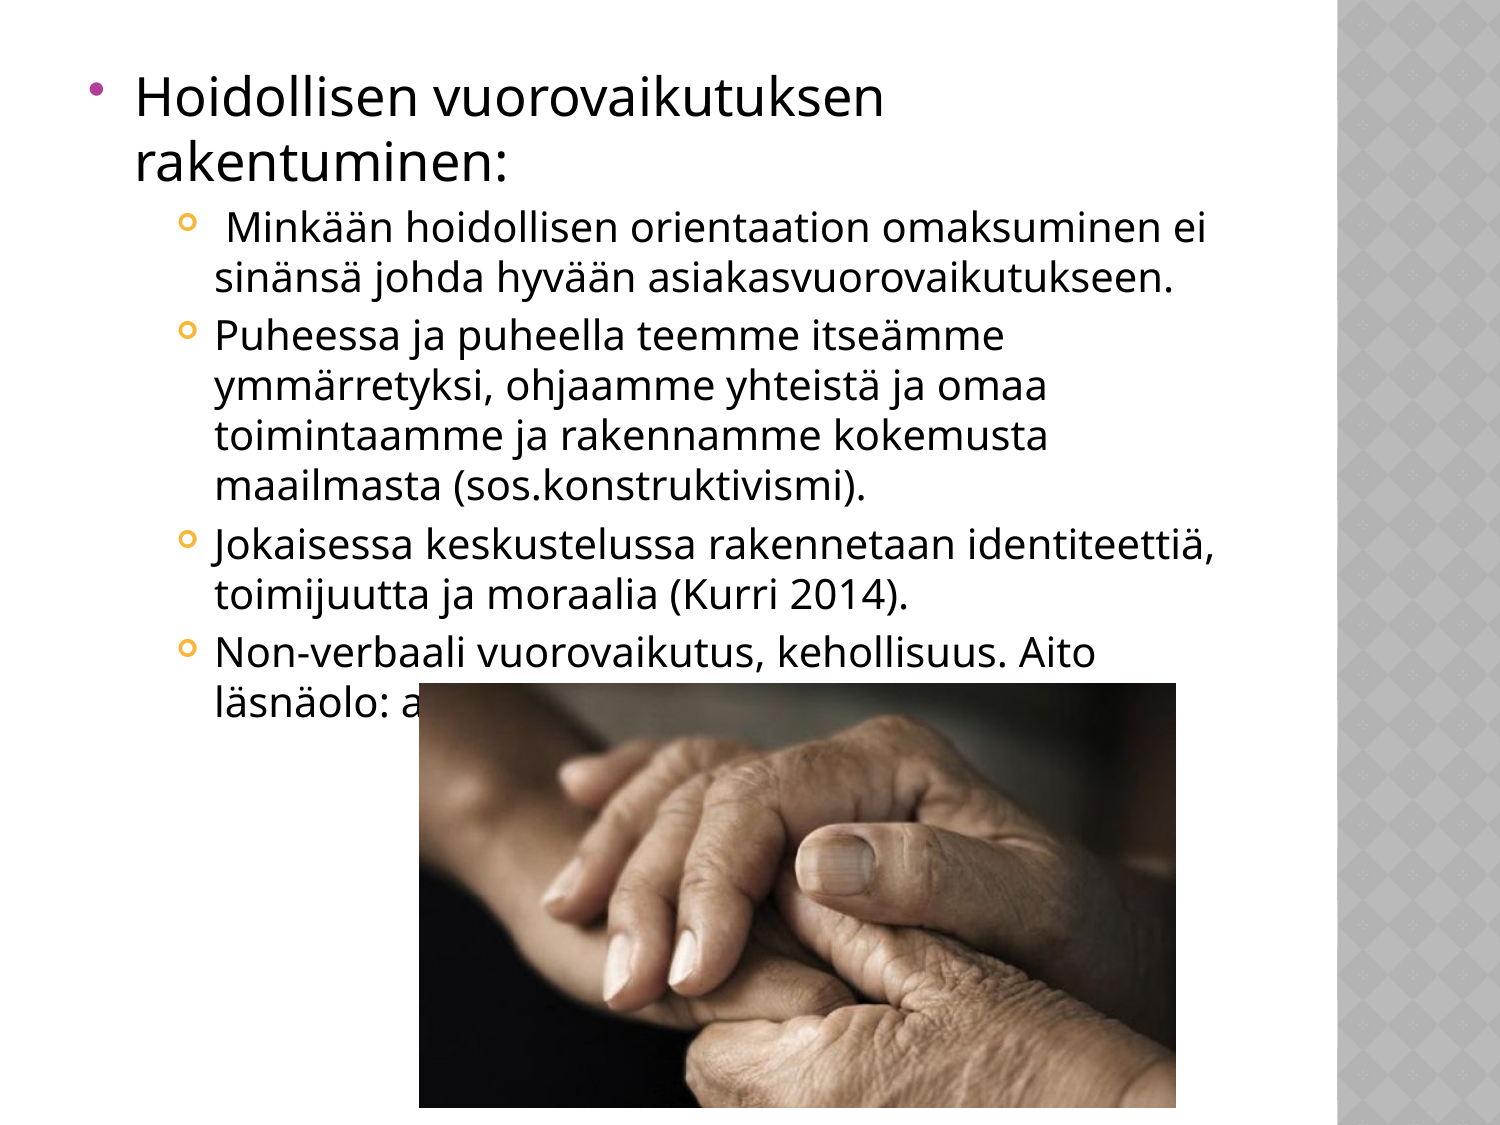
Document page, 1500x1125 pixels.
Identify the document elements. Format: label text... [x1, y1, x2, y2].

picture [418, 683, 1176, 1108]
list Hoidollisen vuorovaikutuksen rakentuminen: Minkään hoidollisen orientaation omaksuminen ei sinänsä johda hyvään asiakasvuorovaikutukseen. Puheessa ja puheella teemme itseämme ymmärretyksi, ohjaamme yhteistä ja omaa toimintaamme ja rakennamme kokemusta maailmasta (sos.konstruktivismi). Jokaisessa keskustelussa rakennetaan identiteettiä, toimijuutta ja moraalia (Kurri 2014). Non-verbaali vuorovaikutus, kehollisuus. Aito läsnäolo: aina ei tarvita sanoja. [75, 54, 1263, 1059]
